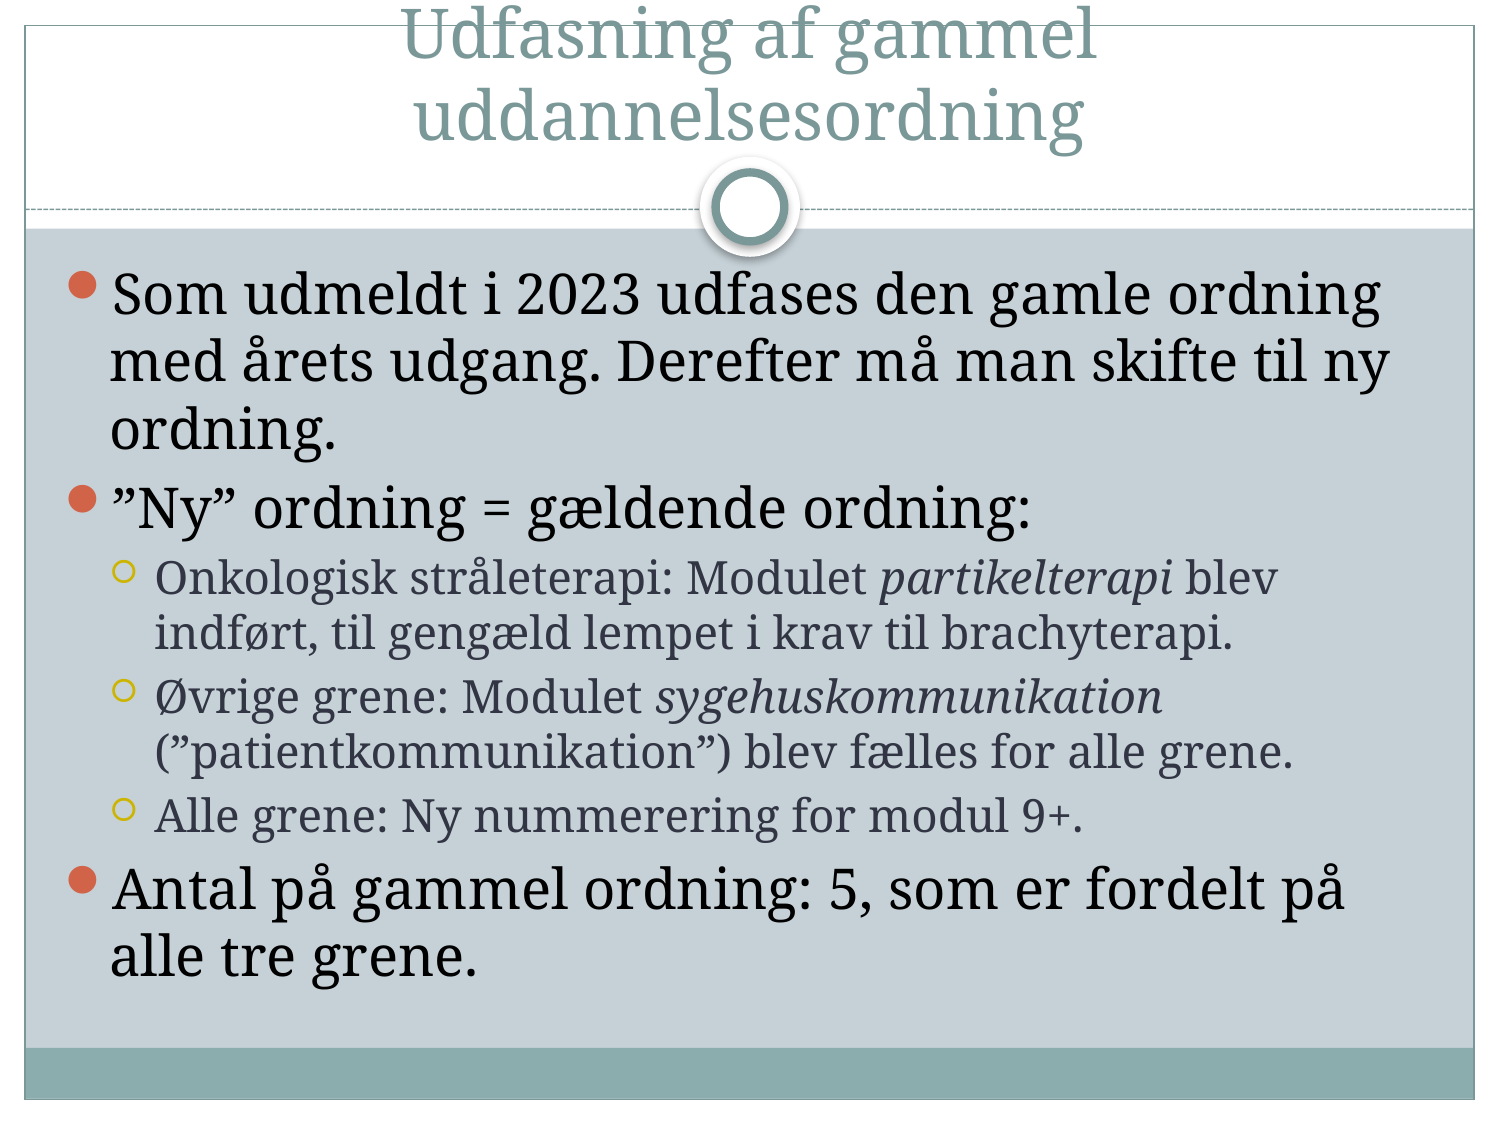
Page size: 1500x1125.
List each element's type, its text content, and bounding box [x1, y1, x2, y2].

list Som udmeldt i 2023 udfases den gamle ordning med årets udgang. Derefter må man skifte til ny ordning. ”Ny” ordning = gældende ordning: Onkologisk stråleterapi: Modulet partikelterapi blev indført, til gengæld lempet i krav til brachyterapi. Øvrige grene: Modulet sygehuskommunikation (”patientkommunikation”) blev fælles for alle grene. Alle grene: Ny nummerering for modul 9+. Antal på gammel ordning: 5, som er fordelt på alle tre grene. [49, 250, 1445, 1001]
title Udfasning af gammel uddannelsesordning [49, 37, 1450, 162]
